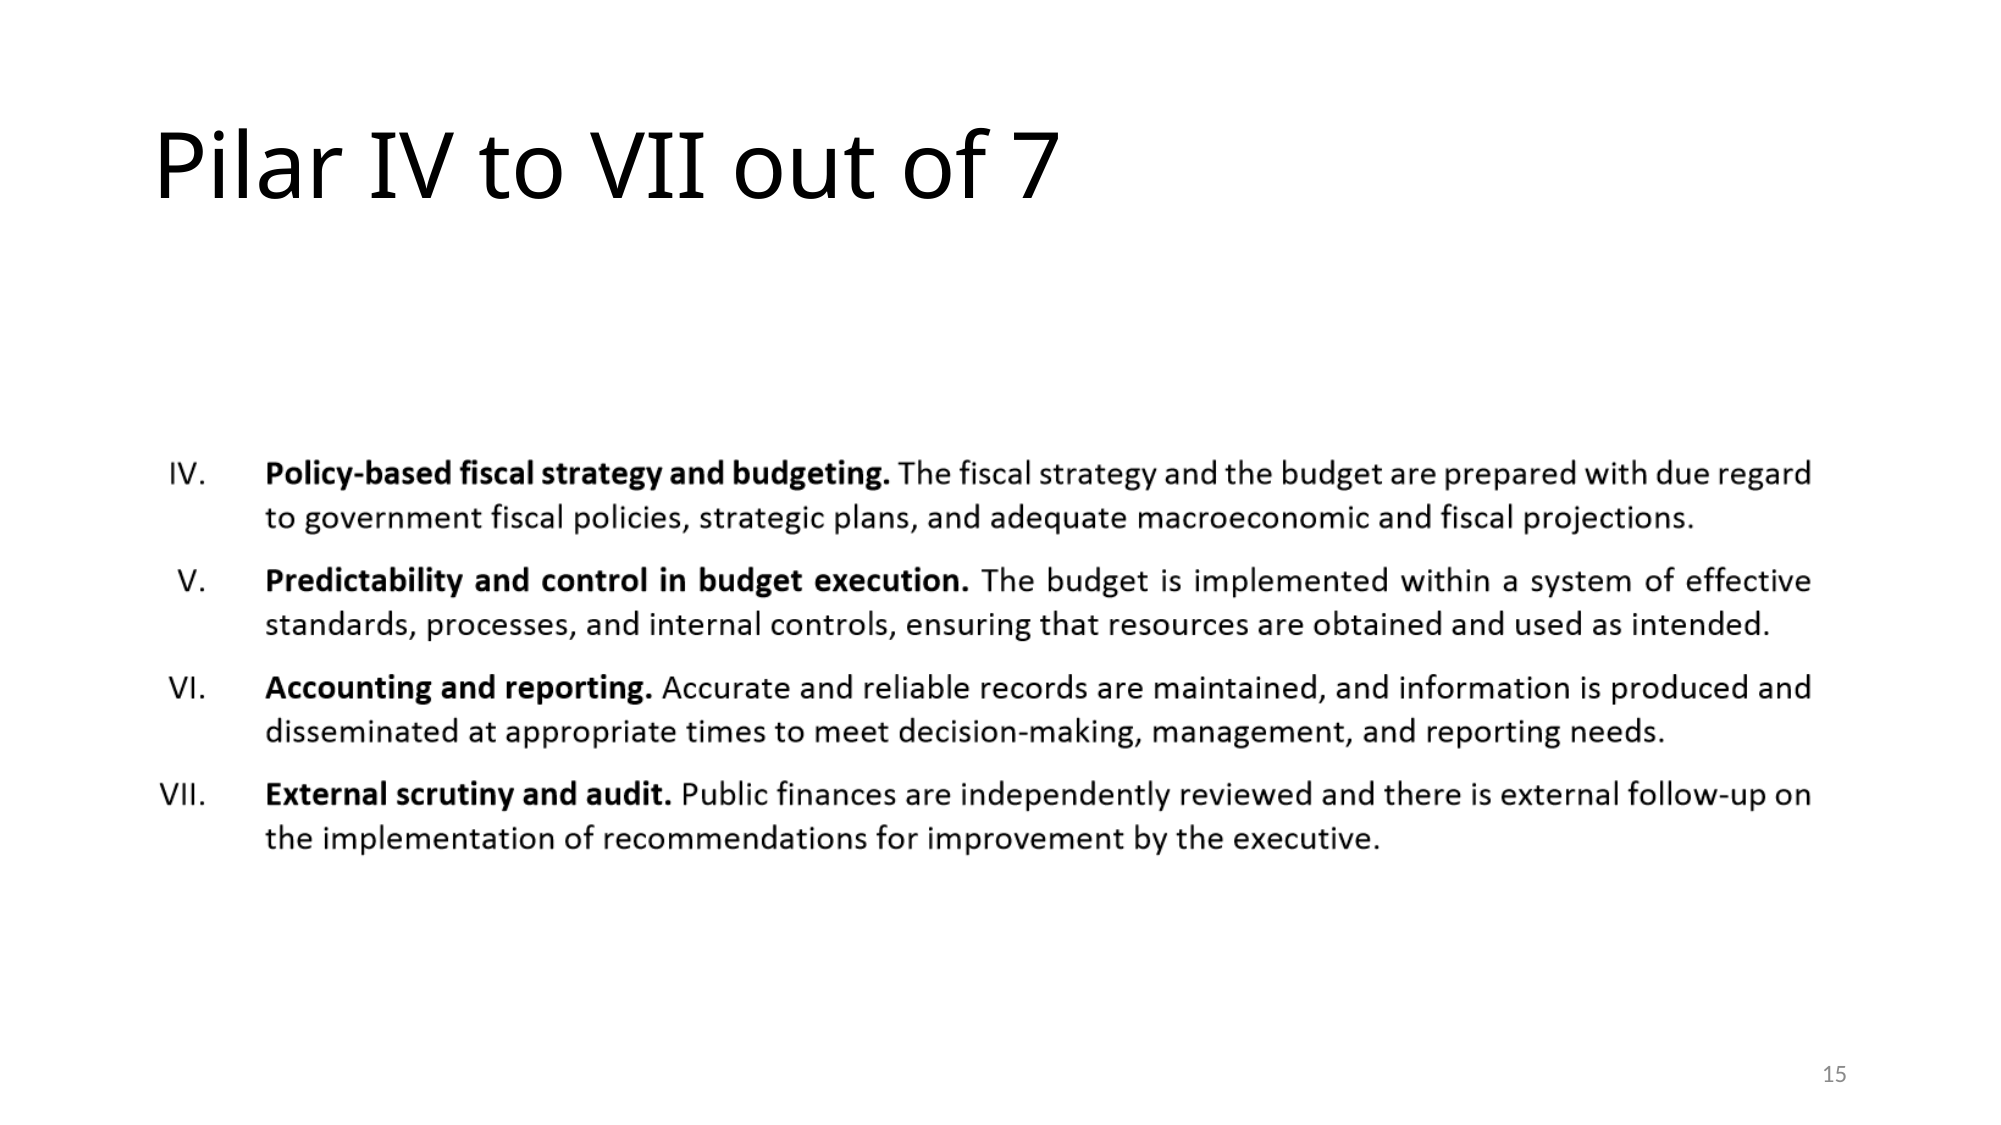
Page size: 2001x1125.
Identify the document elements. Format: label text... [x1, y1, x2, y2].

slide_number 15 [1412, 1042, 1863, 1103]
title Pilar IV to VII out of 7 [137, 59, 1863, 278]
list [137, 440, 1863, 872]
